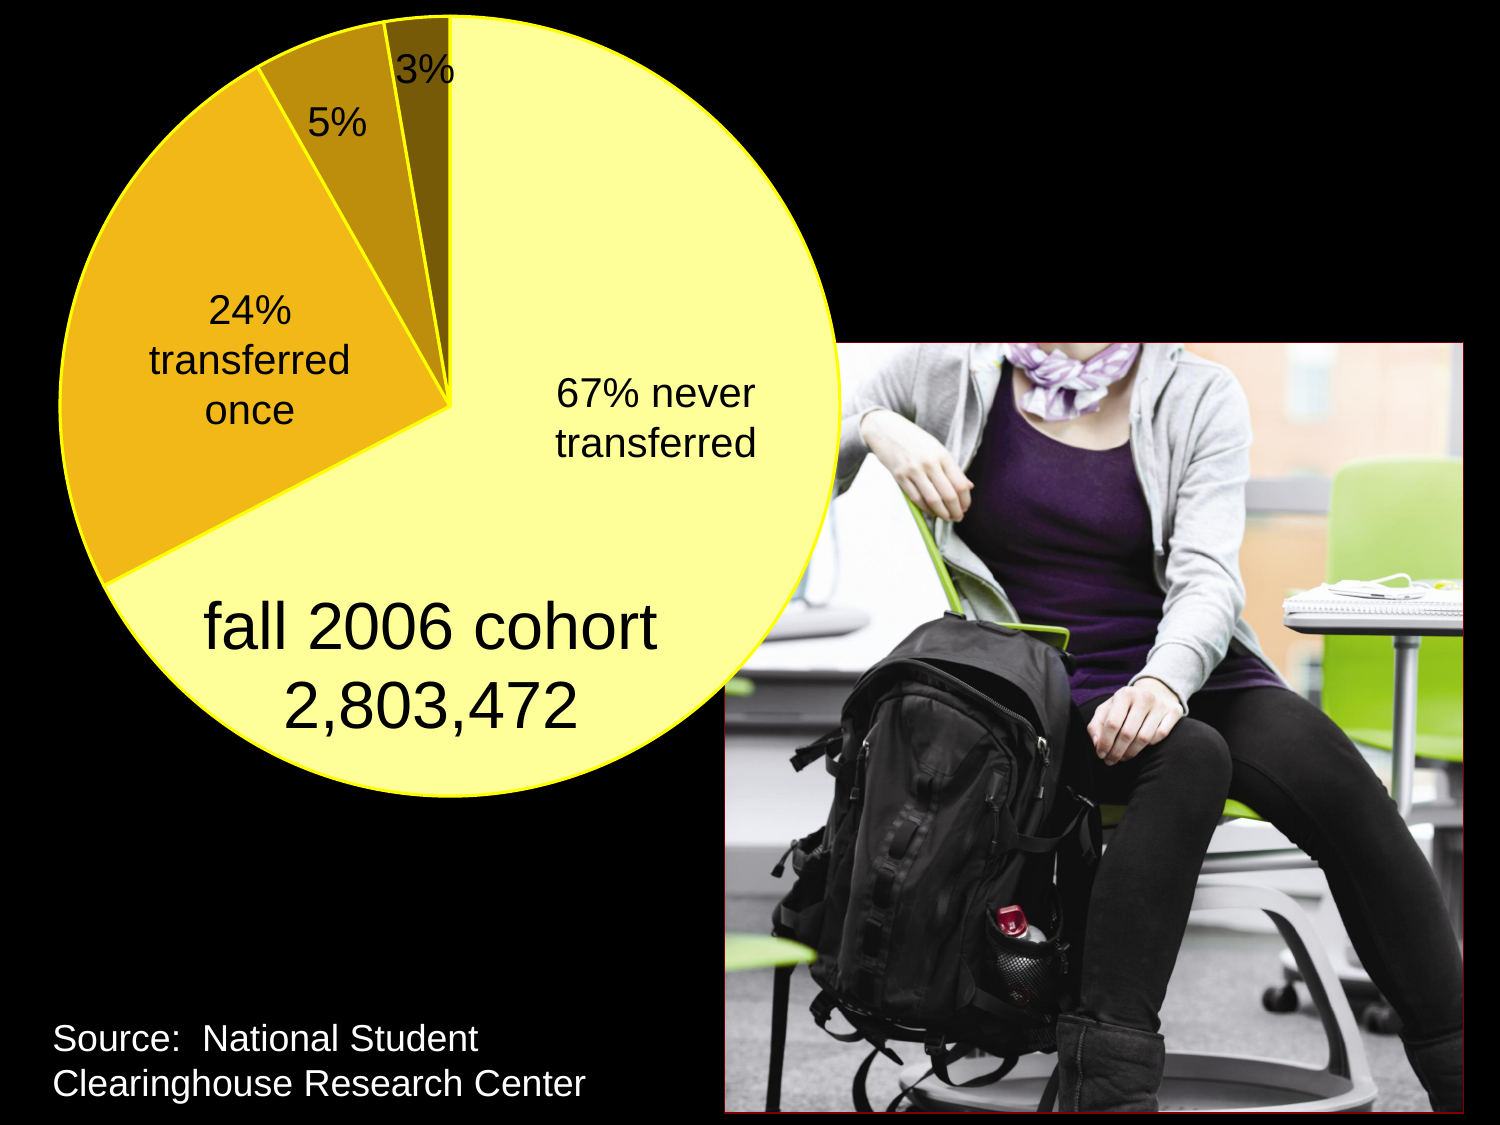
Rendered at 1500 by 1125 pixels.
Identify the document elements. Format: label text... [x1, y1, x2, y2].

picture [724, 343, 1463, 1113]
text_box Source: National Student Clearinghouse Research Center [37, 1006, 638, 1112]
chart [0, 0, 901, 813]
